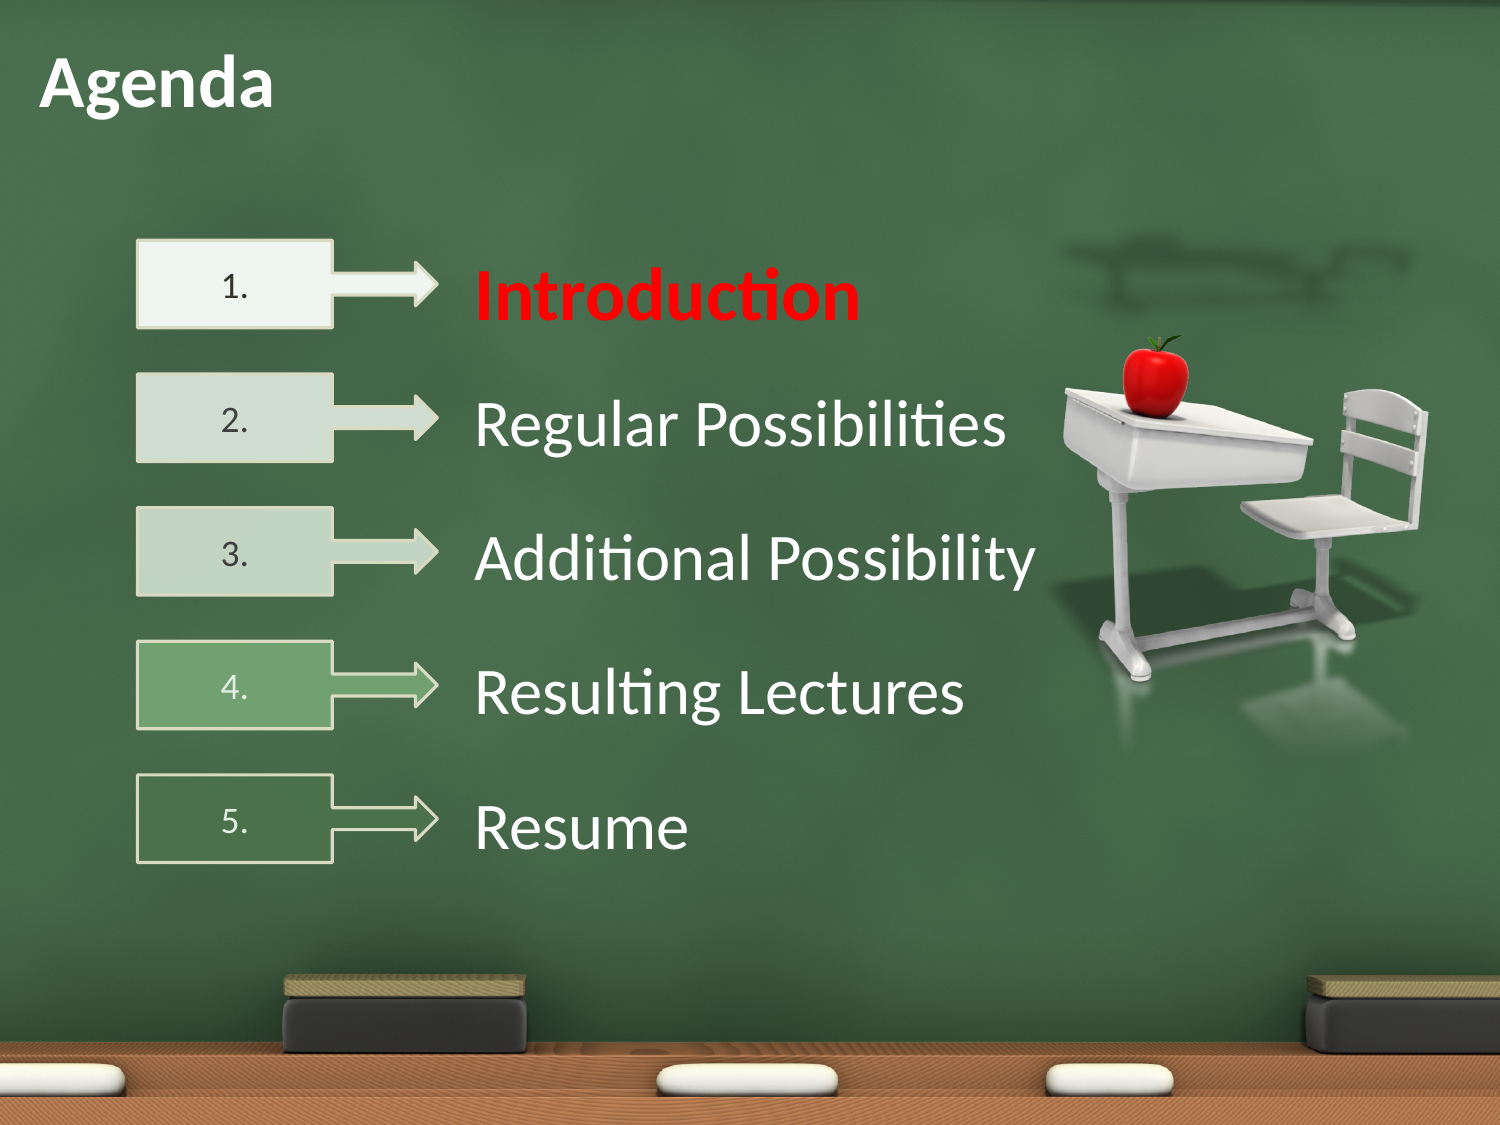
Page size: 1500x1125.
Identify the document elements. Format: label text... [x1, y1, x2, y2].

text_box 2. [135, 372, 439, 464]
text_box 5. [135, 773, 439, 865]
picture [0, 0, 1500, 1125]
list Introduction [450, 237, 972, 371]
picture [980, 199, 1500, 761]
list Regular Possibilities [450, 371, 972, 506]
list Resulting Lectures [450, 644, 1500, 774]
text_box 1. [135, 238, 439, 330]
list Additional Possibility [450, 506, 972, 644]
text_box 4. [135, 639, 439, 731]
list Resume [450, 774, 1500, 913]
title Agenda [24, 24, 1375, 130]
text_box 3. [135, 506, 439, 597]
